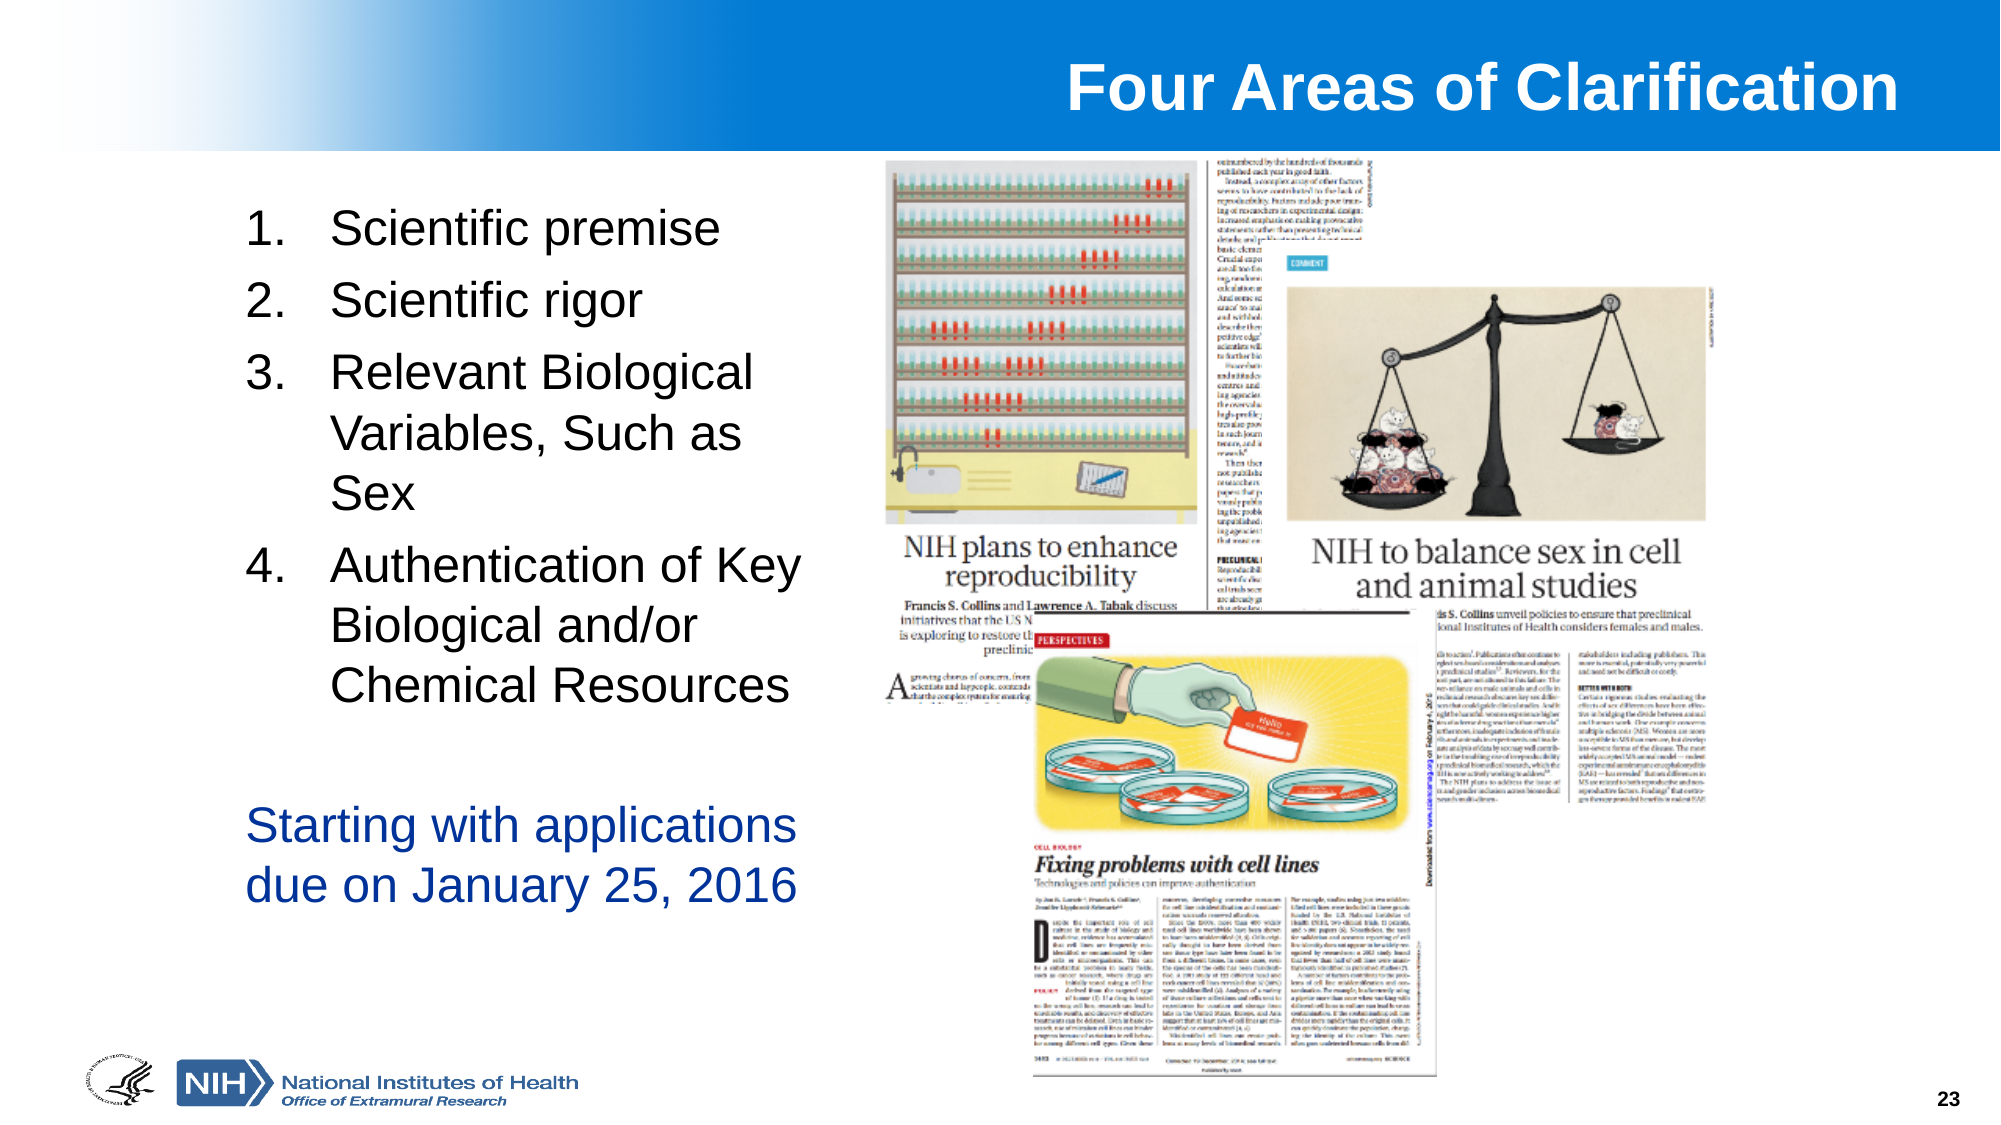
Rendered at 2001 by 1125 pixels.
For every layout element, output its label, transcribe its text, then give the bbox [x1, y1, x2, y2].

title Four Areas of Clarification [249, 37, 1917, 130]
picture [869, 152, 1728, 1078]
list Scientific premise Scientific rigor Relevant Biological Variables, Such as Sex Authentication of Key Biological and/or Chemical Resources Starting with applications due on January 25, 2016 [230, 187, 831, 950]
picture [166, 1049, 585, 1113]
slide_number 23 [1922, 1078, 2000, 1125]
picture [86, 1054, 155, 1106]
picture [0, 0, 2000, 151]
